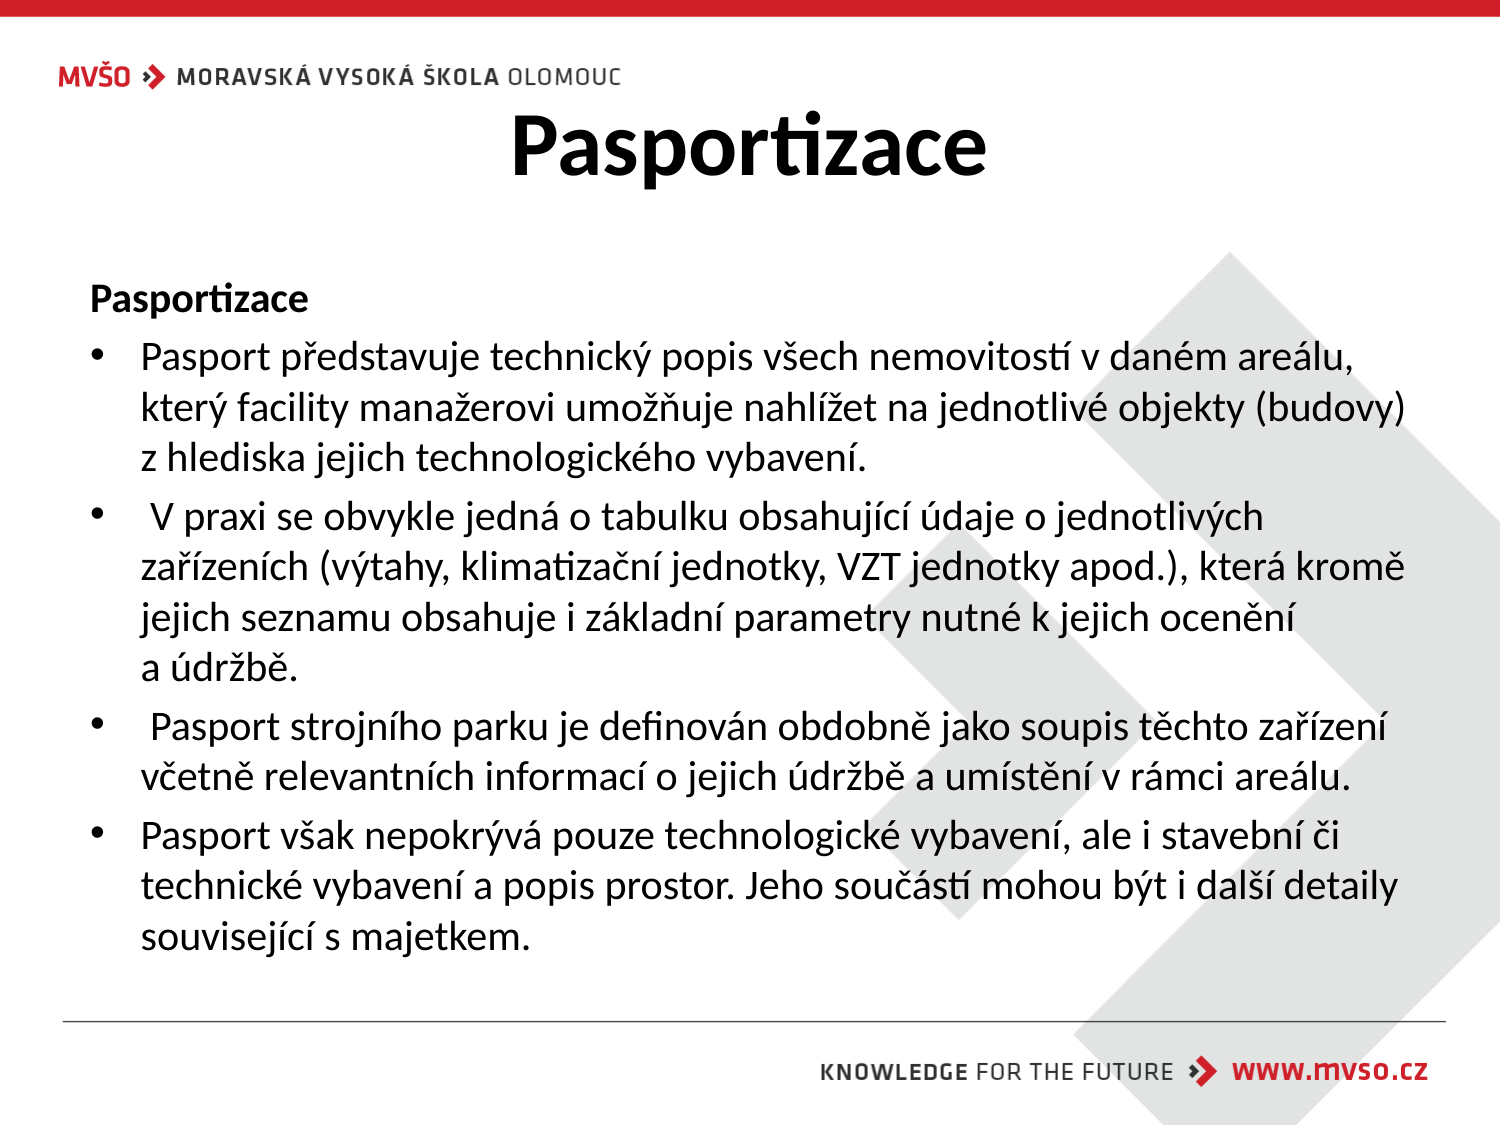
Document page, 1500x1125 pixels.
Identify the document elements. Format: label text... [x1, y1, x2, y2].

list Pasportizace Pasport představuje technický popis všech nemovitostí v daném areálu, který facility manažerovi umožňuje nahlížet na jednotlivé objekty (budovy) z hlediska jejich technologického vybavení. V praxi se obvykle jedná o tabulku obsahující údaje o jednotlivých zařízeních (výtahy, klimatizační jednotky, VZT jednotky apod.), která kromě jejich seznamu obsahuje i základní parametry nutné k jejich ocenění a údržbě. Pasport strojního parku je definován obdobně jako soupis těchto zařízení včetně relevantních informací o jejich údržbě a umístění v rámci areálu. Pasport však nepokrývá pouze technologické vybavení, ale i stavební či technické vybavení a popis prostor. Jeho součástí mohou být i další detaily související s majetkem. [75, 262, 1425, 1005]
title Pasportizace [75, 45, 1425, 233]
picture [0, 0, 1500, 1125]
